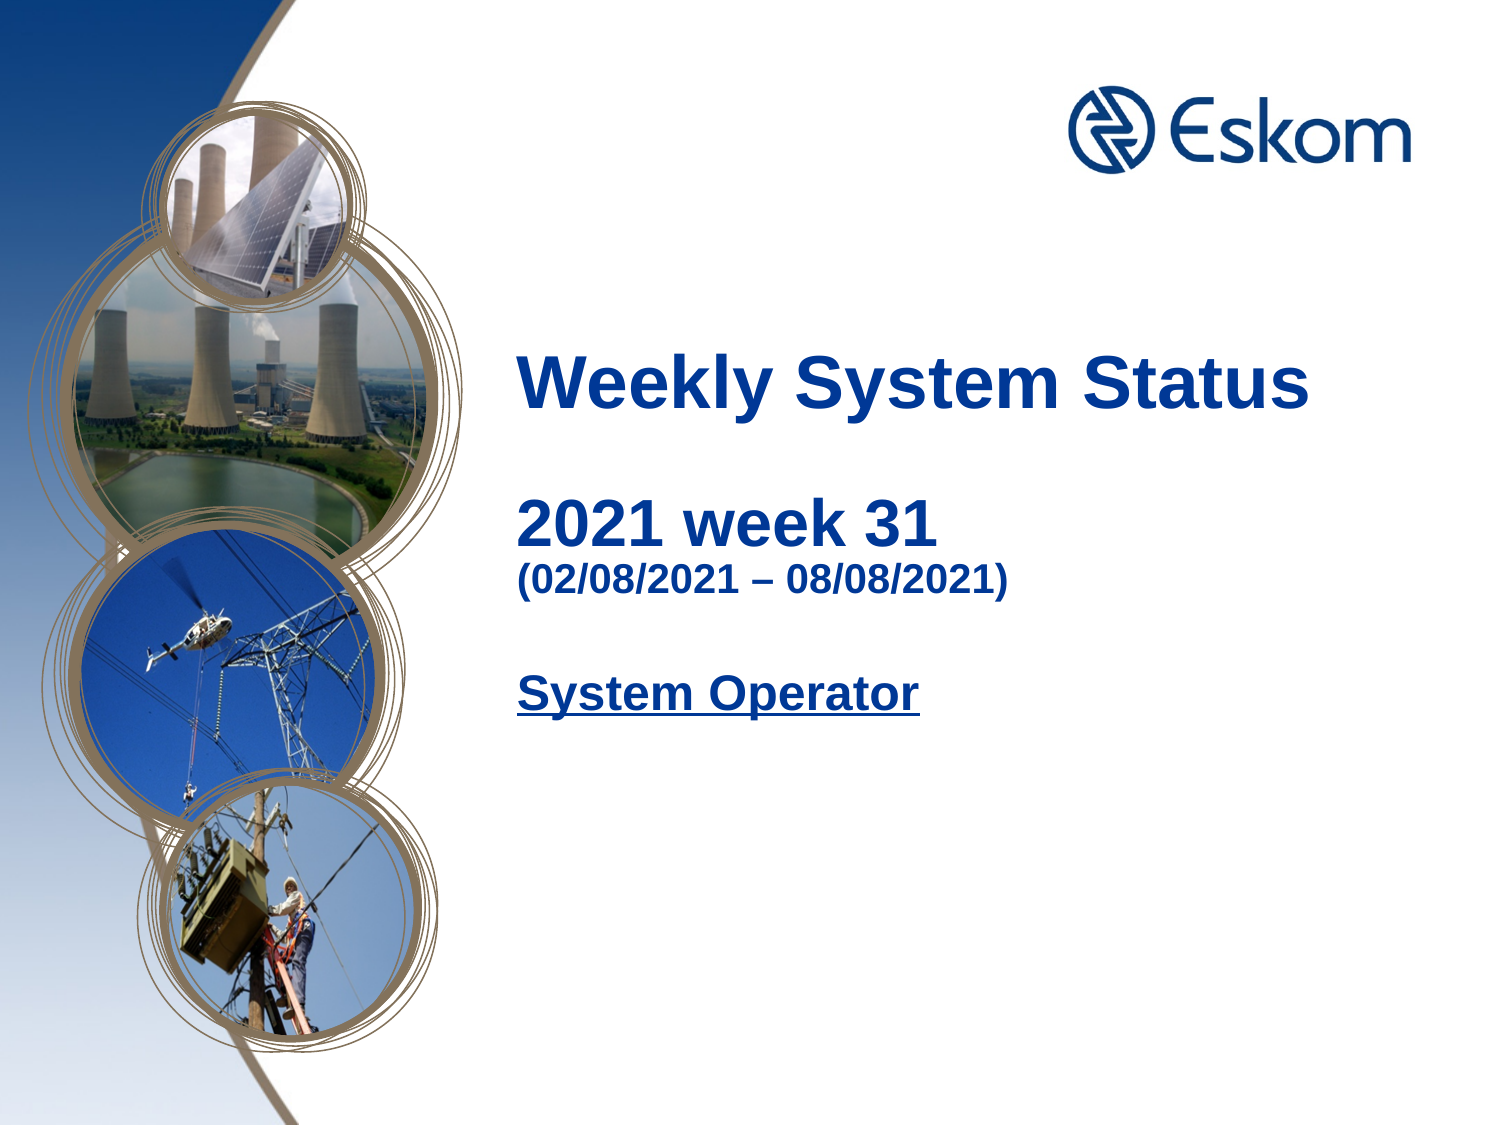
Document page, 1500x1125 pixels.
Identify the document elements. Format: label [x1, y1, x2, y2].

text_box [27, 196, 462, 607]
text_box [137, 768, 438, 1053]
text_box [0, 0, 1500, 1125]
text_box [141, 101, 367, 313]
text_box [41, 506, 406, 850]
